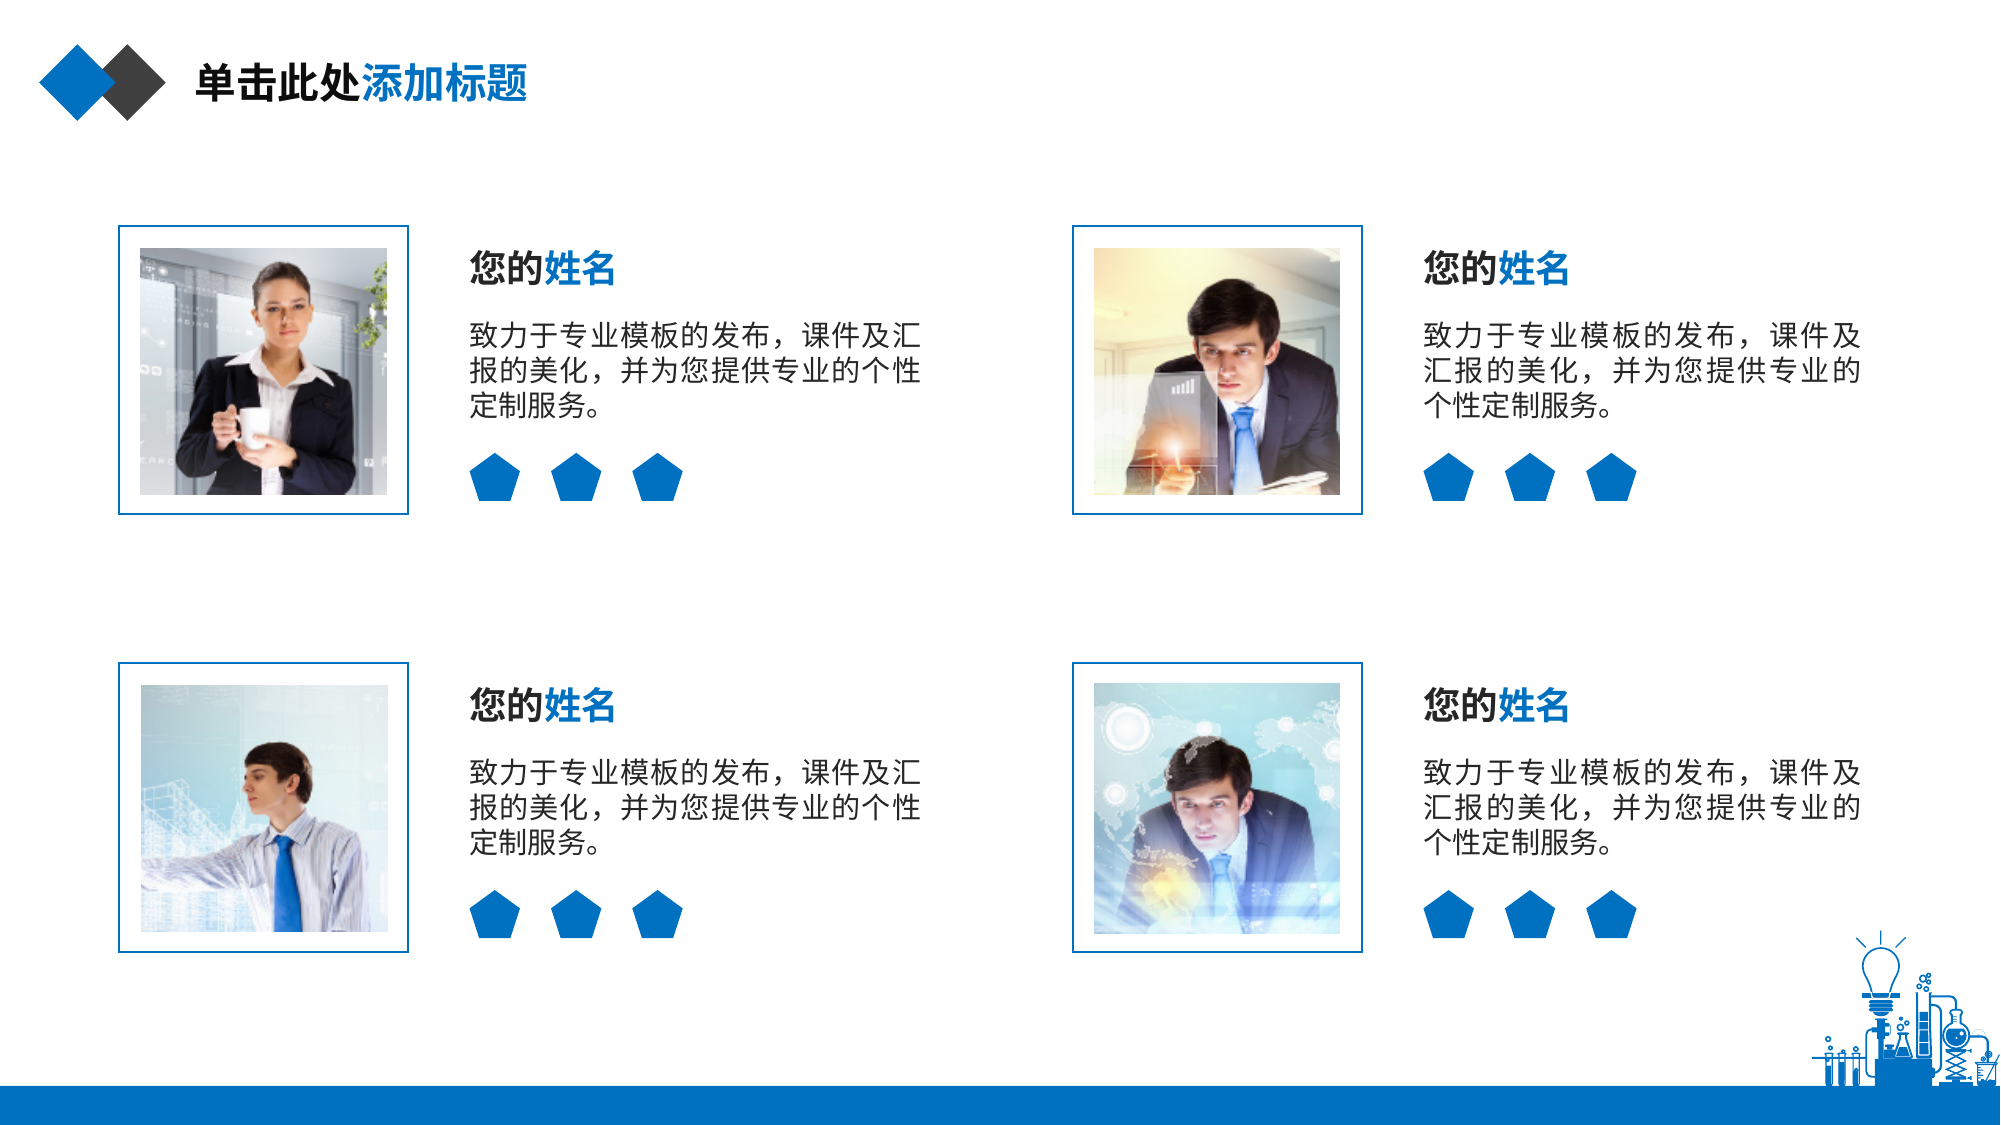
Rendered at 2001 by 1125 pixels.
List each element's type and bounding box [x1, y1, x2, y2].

text_box [1072, 662, 1877, 952]
text_box [118, 662, 937, 952]
text_box [1072, 225, 1877, 515]
text_box [118, 225, 937, 515]
text_box [50, 49, 965, 116]
text_box [0, 1085, 2000, 1125]
text_box [1811, 930, 2000, 1088]
